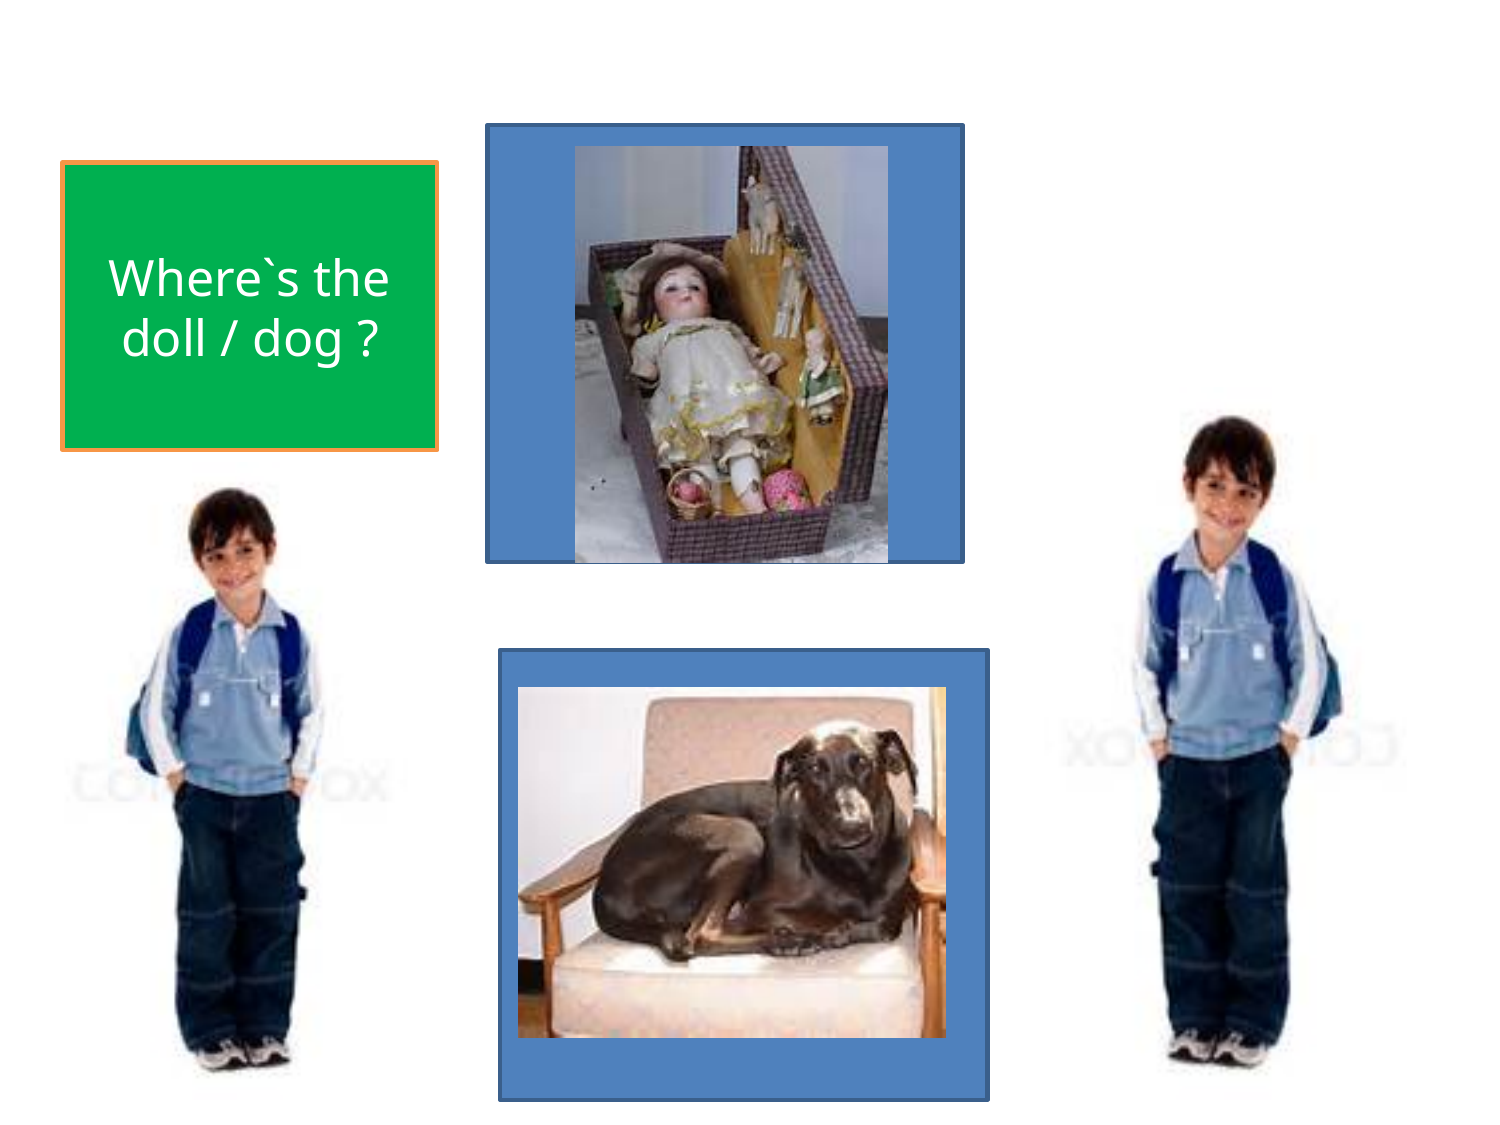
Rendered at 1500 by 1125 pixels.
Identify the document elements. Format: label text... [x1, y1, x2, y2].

picture [574, 146, 888, 563]
text_box Where`s the doll / dog ? [60, 160, 439, 452]
text_box [498, 648, 990, 1102]
text_box [485, 123, 965, 564]
picture [517, 687, 946, 1038]
picture [998, 387, 1451, 1101]
picture [24, 462, 451, 1101]
